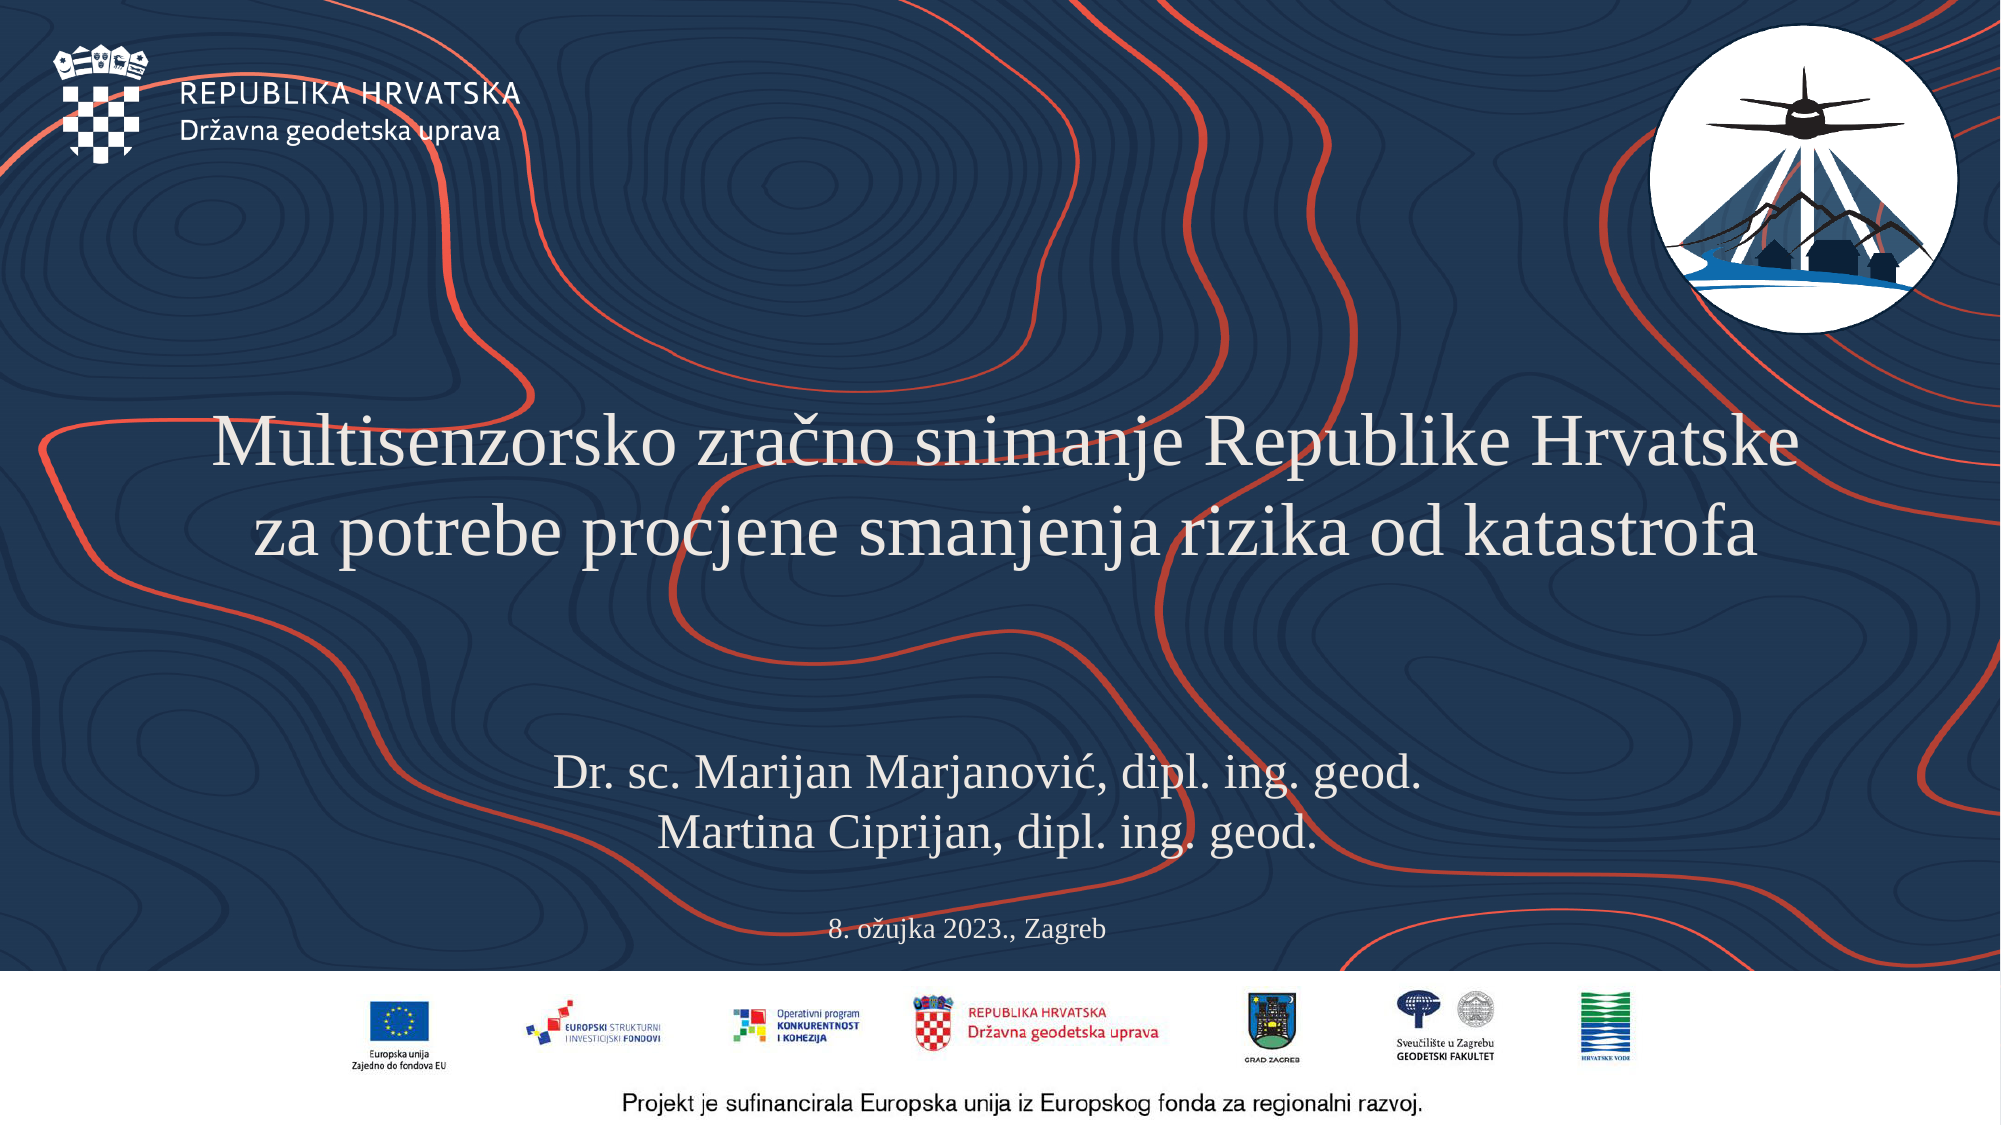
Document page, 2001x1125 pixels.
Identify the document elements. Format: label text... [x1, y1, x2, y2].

picture [0, 0, 2001, 1125]
text_box Dr. sc. Marijan Marjanović, dipl. ing. geod. Martina Ciprijan, dipl. ing. geod. [294, 731, 1682, 866]
text_box 8. ožujka 2023., Zagreb [273, 901, 1662, 952]
text_box Multisenzorsko zračno snimanje Republike Hrvatske za potrebe procjene smanjenja rizika od katastrofa [160, 383, 1853, 578]
